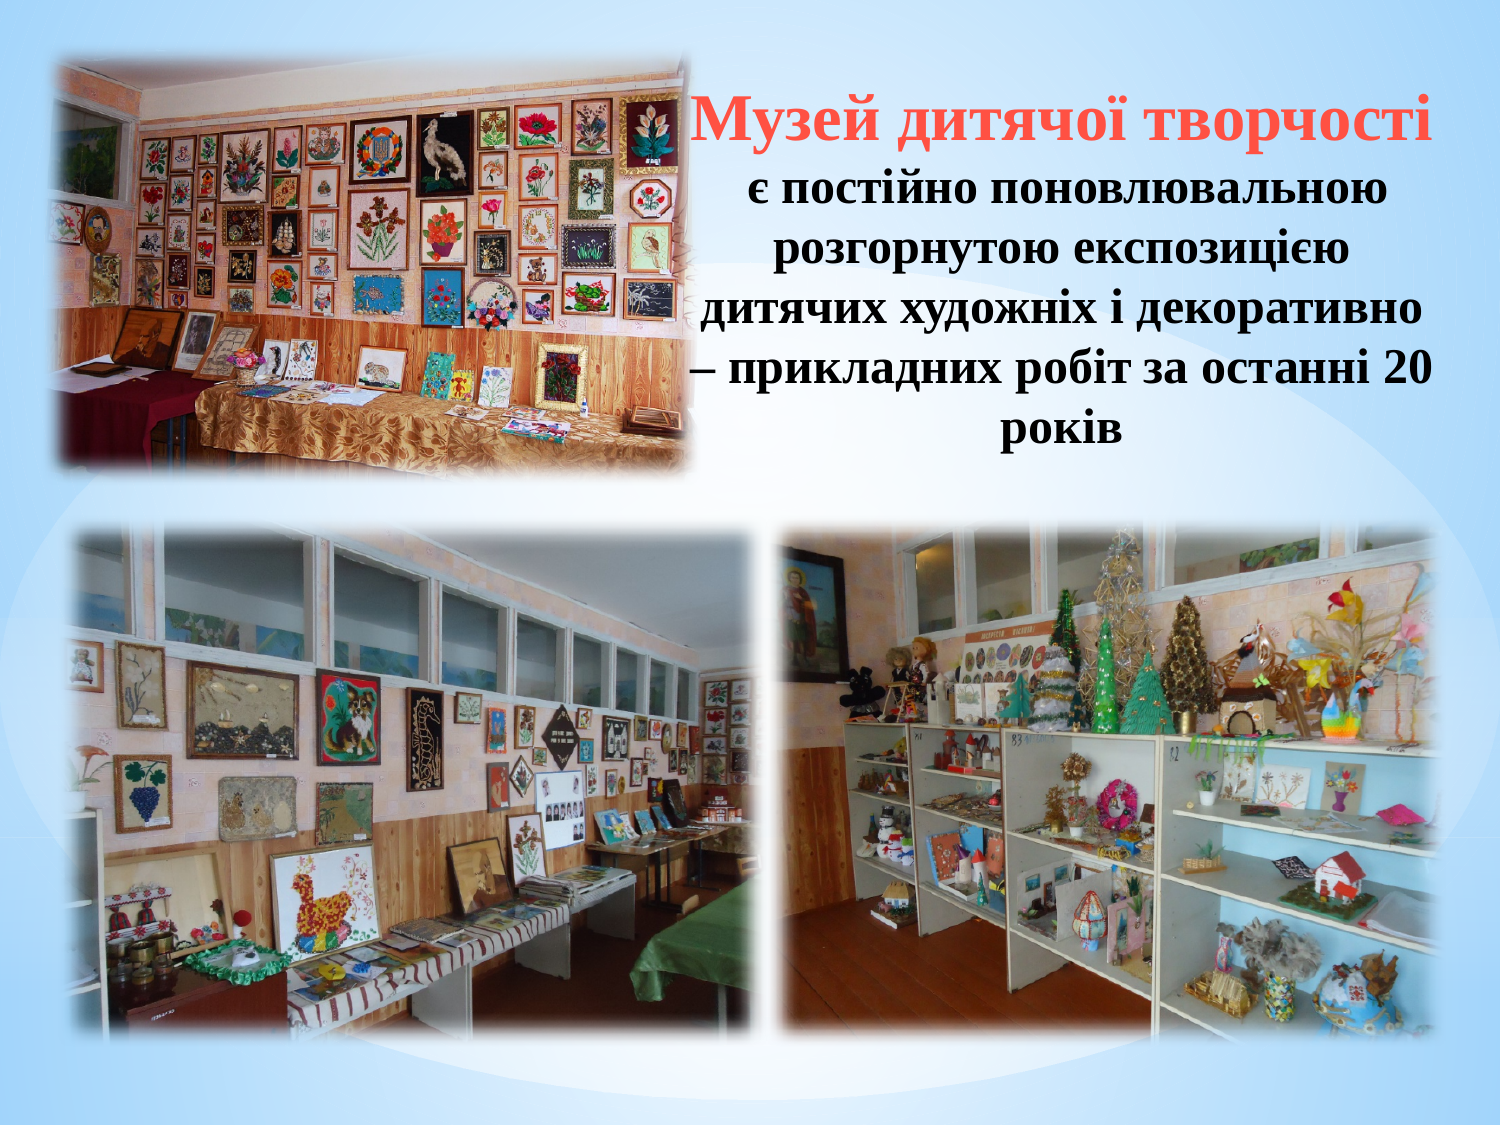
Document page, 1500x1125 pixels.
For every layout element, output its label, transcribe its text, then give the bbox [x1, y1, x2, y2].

picture [58, 514, 1448, 1048]
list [40, 42, 701, 486]
text_box Музей дитячої творчості є постійно поновлювальною розгорнутою експозицією дитячих художніх і декоративно – прикладних робіт за останні 20 років [672, 66, 1452, 521]
